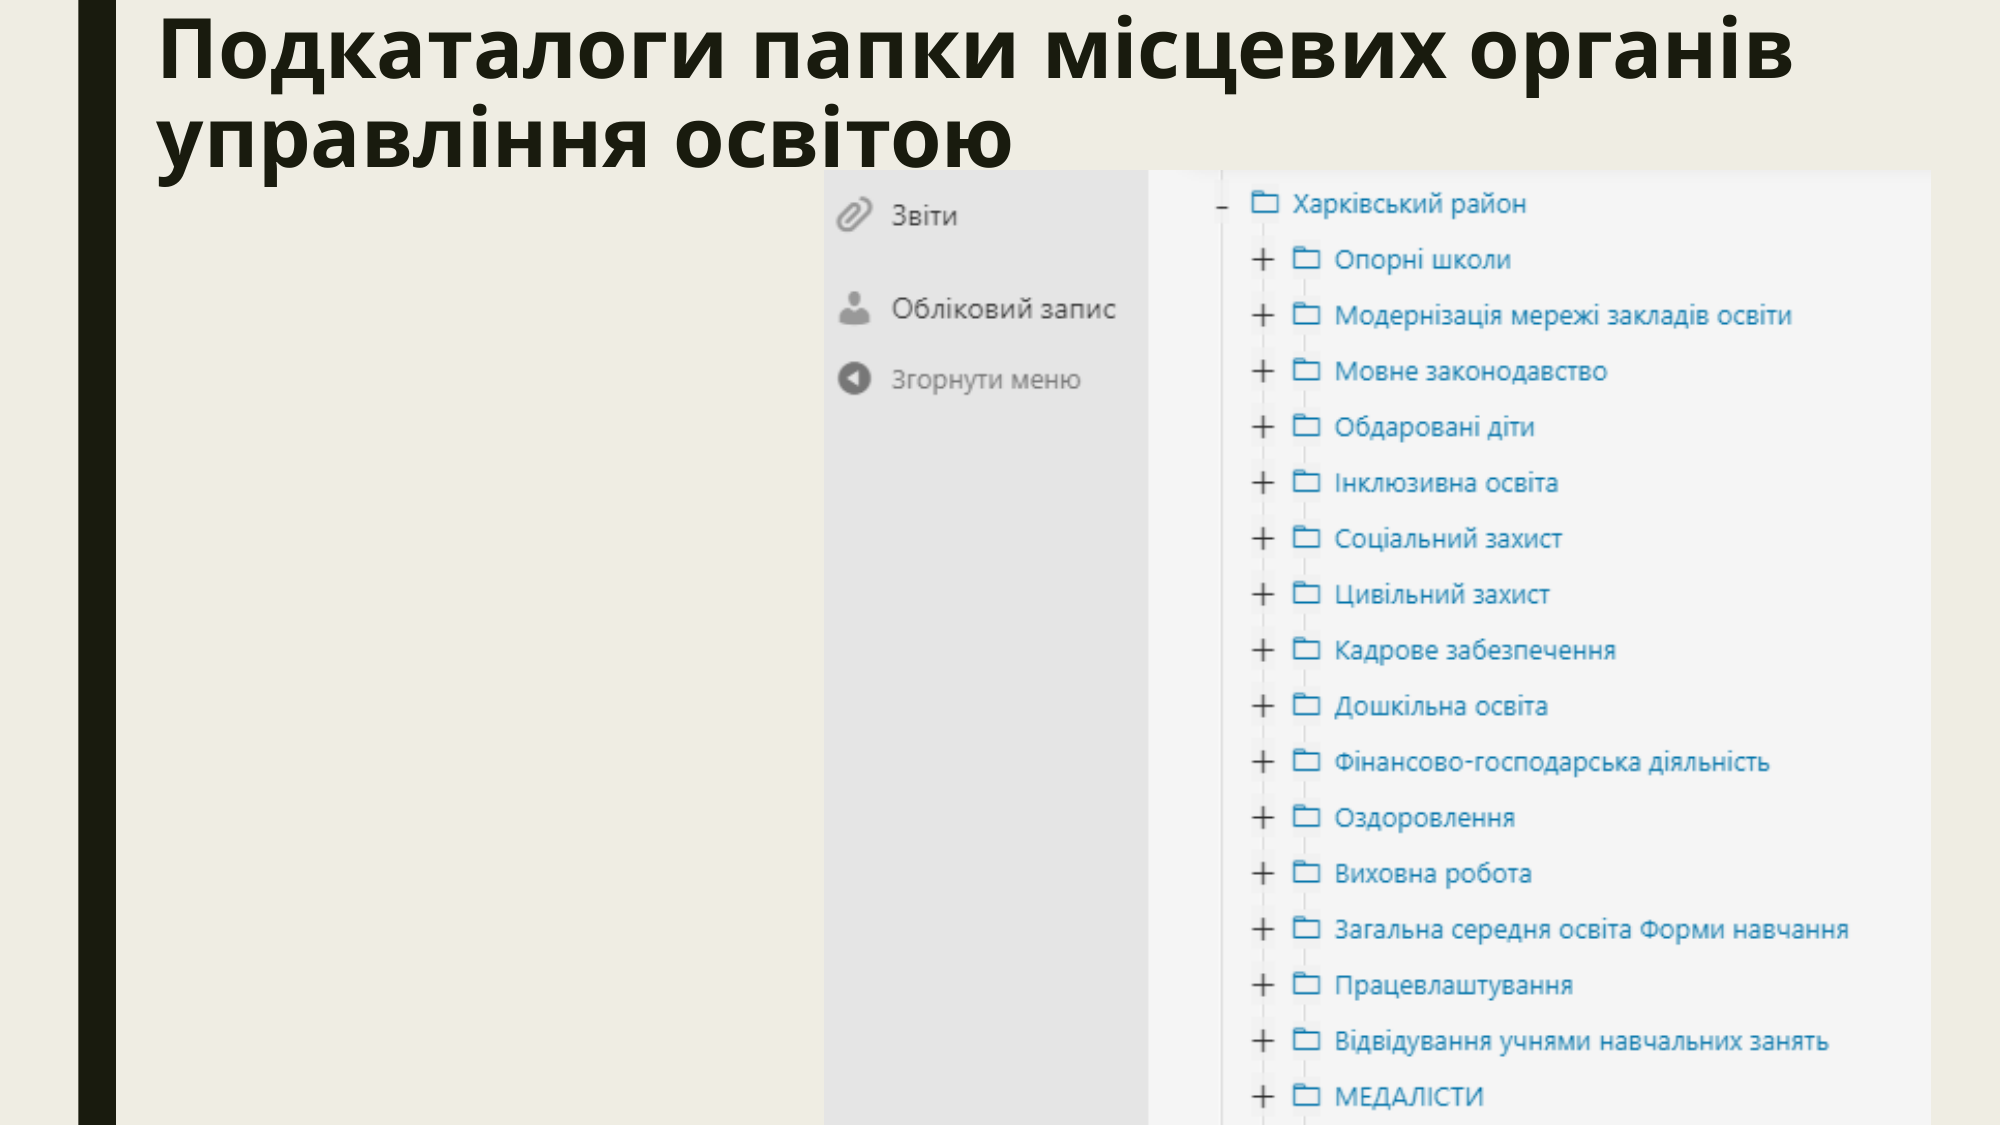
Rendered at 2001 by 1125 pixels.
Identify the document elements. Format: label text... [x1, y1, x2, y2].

picture [824, 170, 1931, 1125]
title Подкаталоги папки місцевих органів управління освітою [141, 0, 1867, 151]
